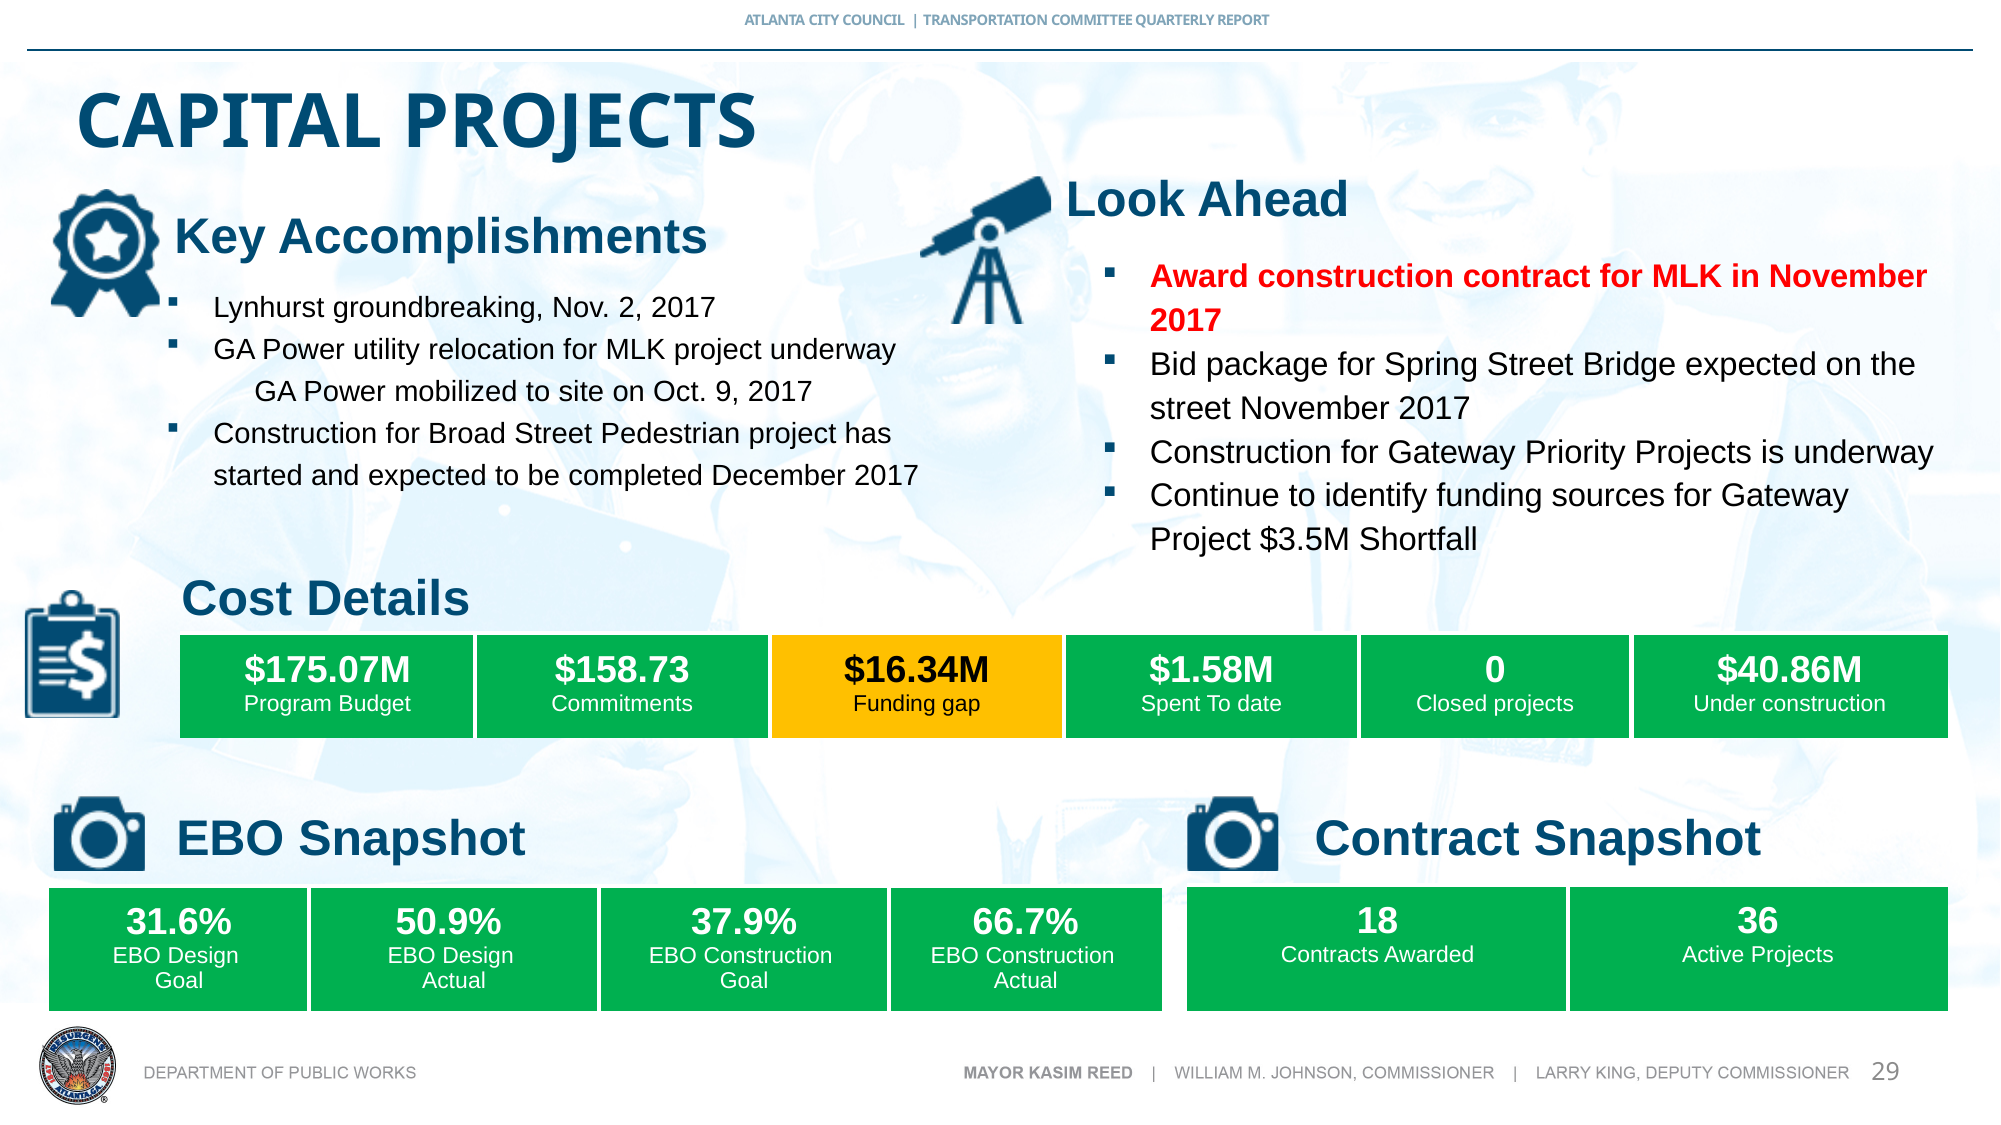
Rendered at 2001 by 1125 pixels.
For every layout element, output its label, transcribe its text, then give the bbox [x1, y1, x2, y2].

picture [0, 0, 2000, 1125]
slide_number 29 [1440, 1057, 1900, 1088]
